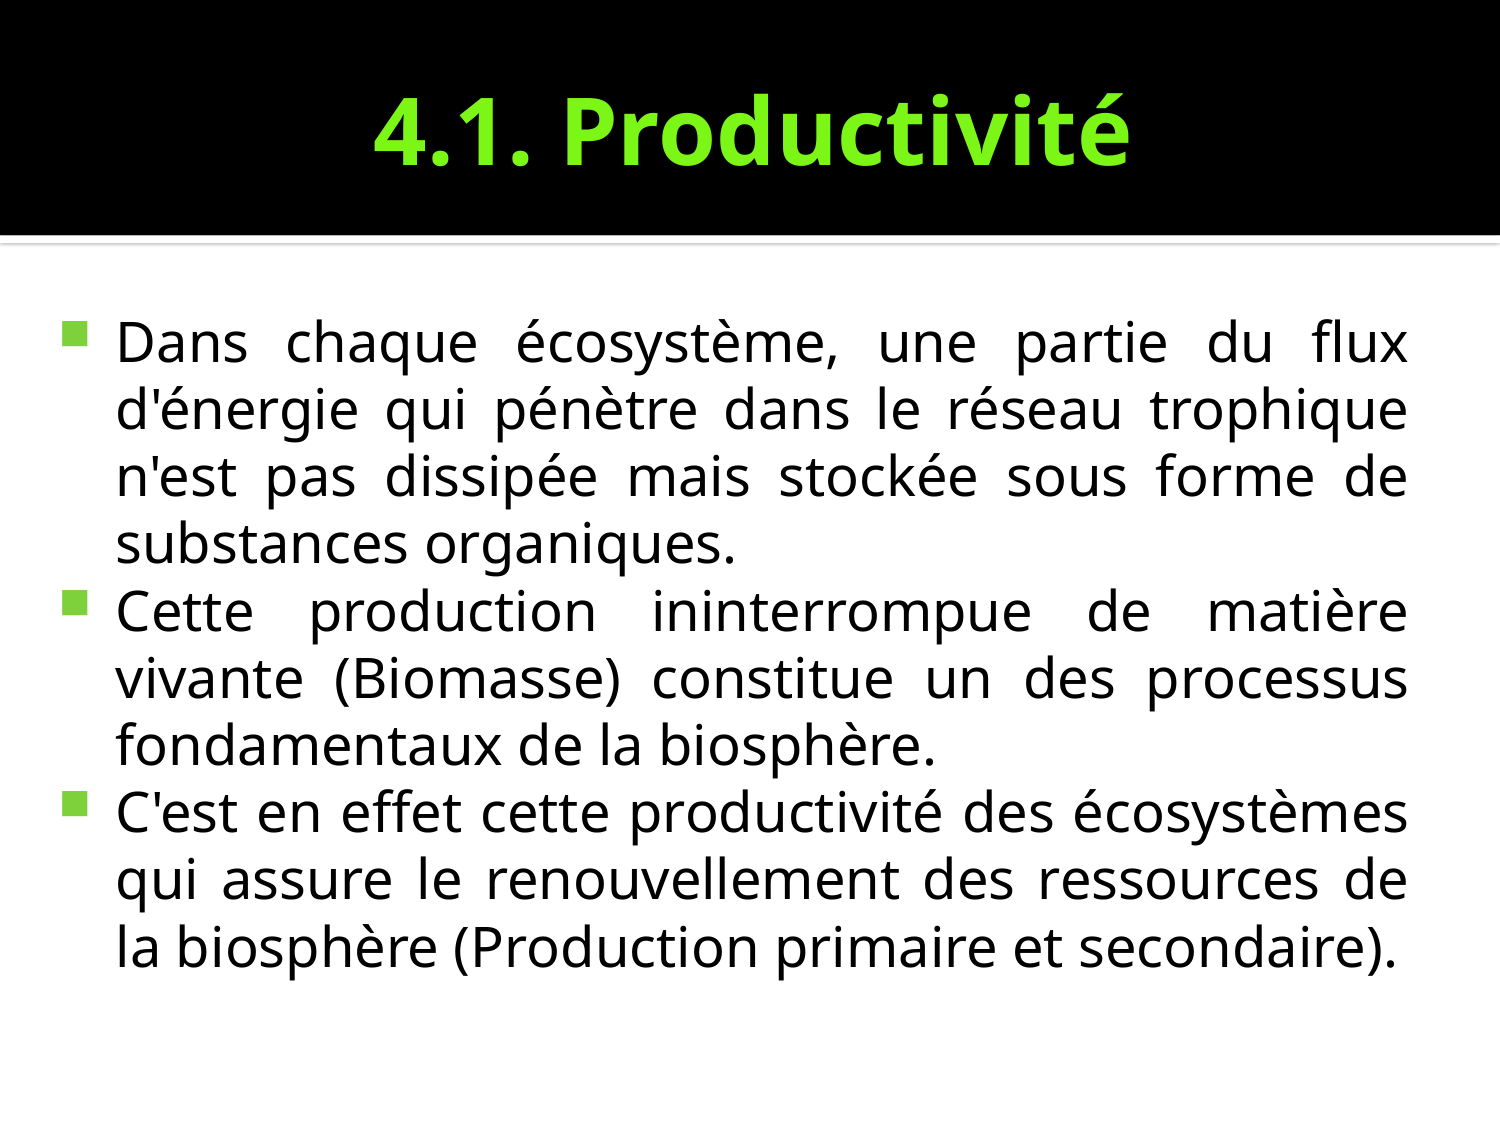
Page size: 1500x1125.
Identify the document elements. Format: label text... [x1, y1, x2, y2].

title 4.1. Productivité [75, 25, 1425, 231]
list Dans chaque écosystème, une partie du flux d'énergie qui pénètre dans le réseau trophique n'est pas dissipée mais stockée sous forme de substances organiques. Cette production ininterrompue de matière vivante (Biomasse) constitue un des processus fondamentaux de la biosphère. C'est en effet cette productivité des écosystèmes qui assure le renouvellement des ressources de la biosphère (Production primaire et secondaire). [41, 291, 1425, 1050]
